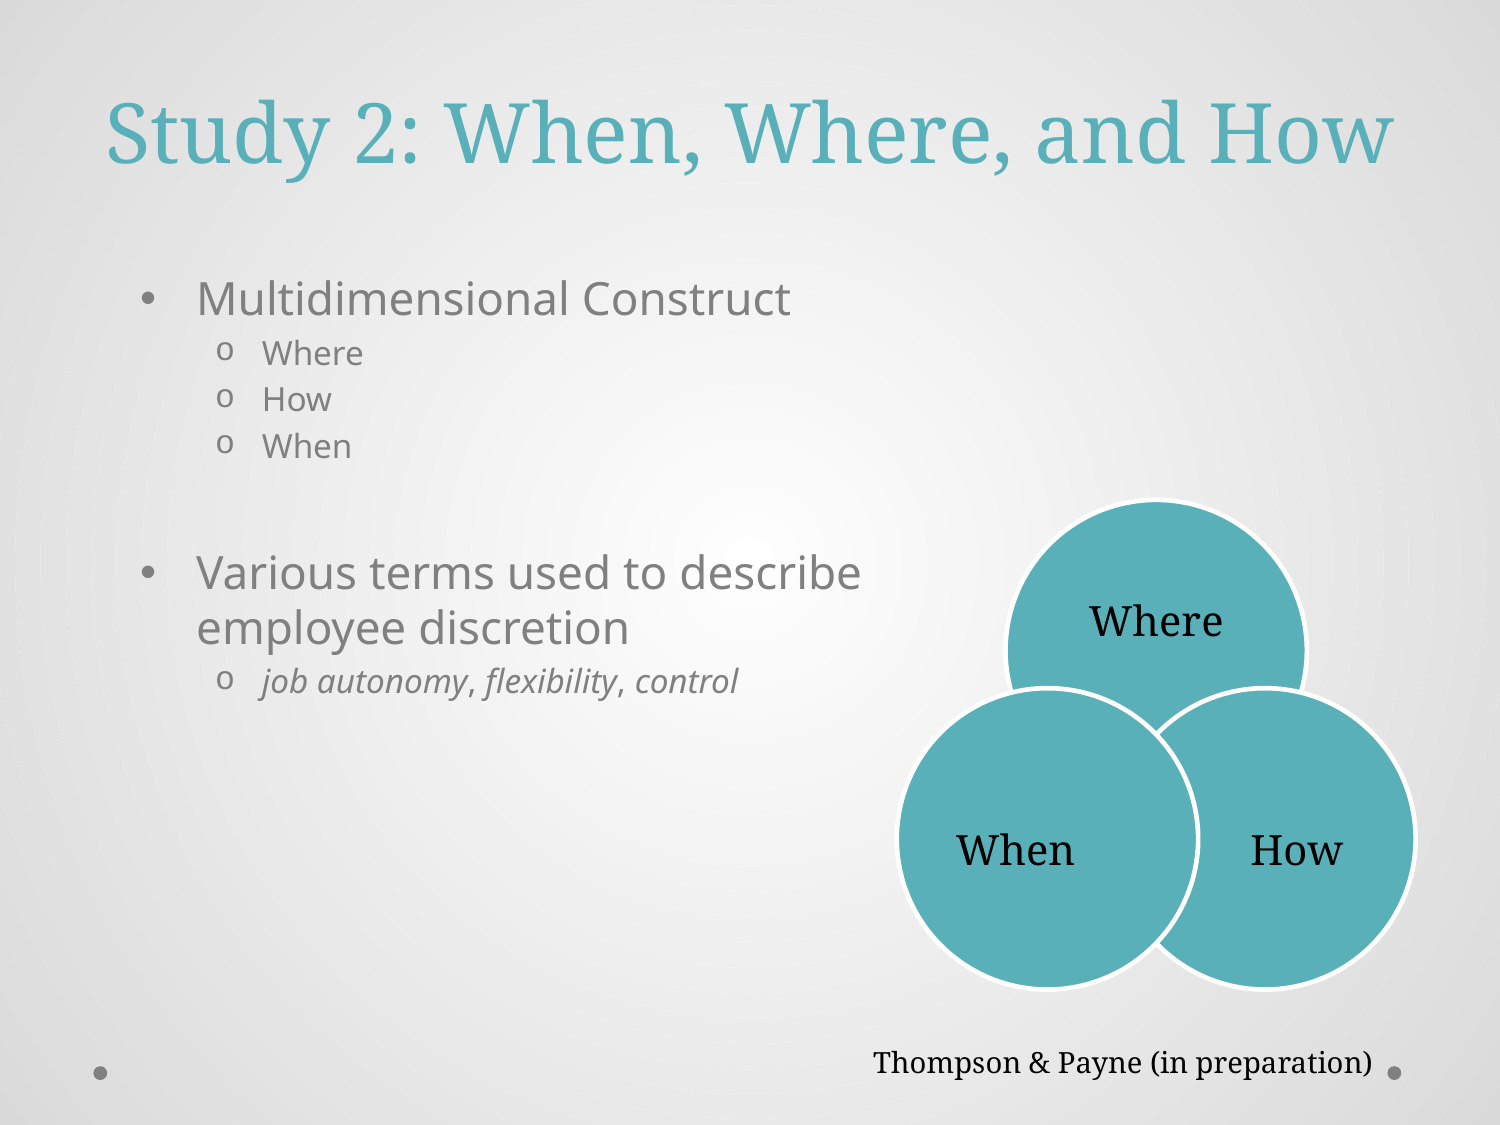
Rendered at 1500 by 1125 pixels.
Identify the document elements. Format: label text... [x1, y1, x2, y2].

list Multidimensional Construct Where How When Various terms used to describe employee discretion job autonomy, flexibility, control [125, 262, 913, 1005]
text_box Thompson & Payne (in preparation) [600, 1037, 1388, 1088]
title Study 2: When, Where, and How [75, 0, 1425, 188]
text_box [762, 524, 1500, 1028]
